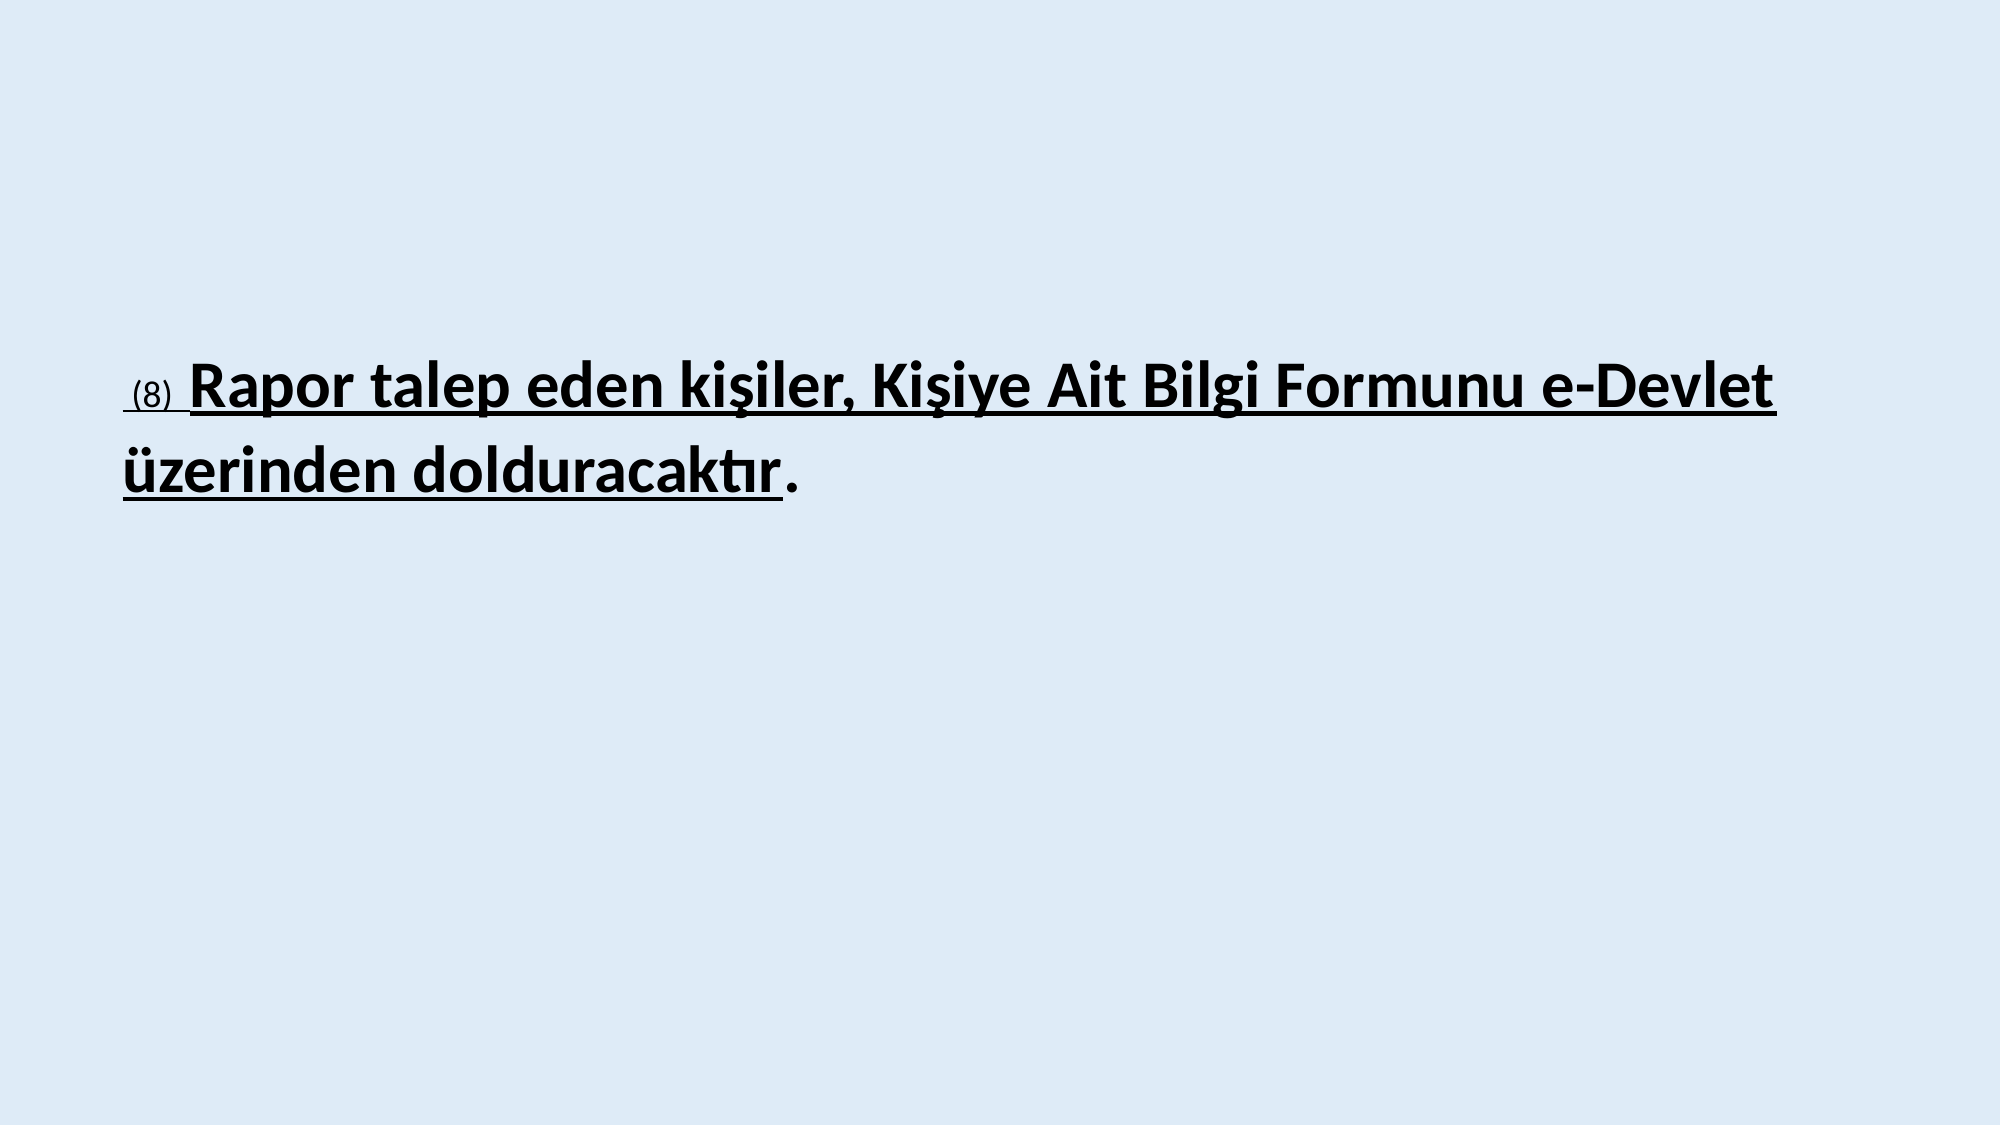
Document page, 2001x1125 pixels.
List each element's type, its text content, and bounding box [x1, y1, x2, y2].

text_box (8) Rapor talep eden kişiler, Kişiye Ait Bilgi Formunu e-Devlet üzerinden dolduracaktır. [107, 327, 1929, 514]
